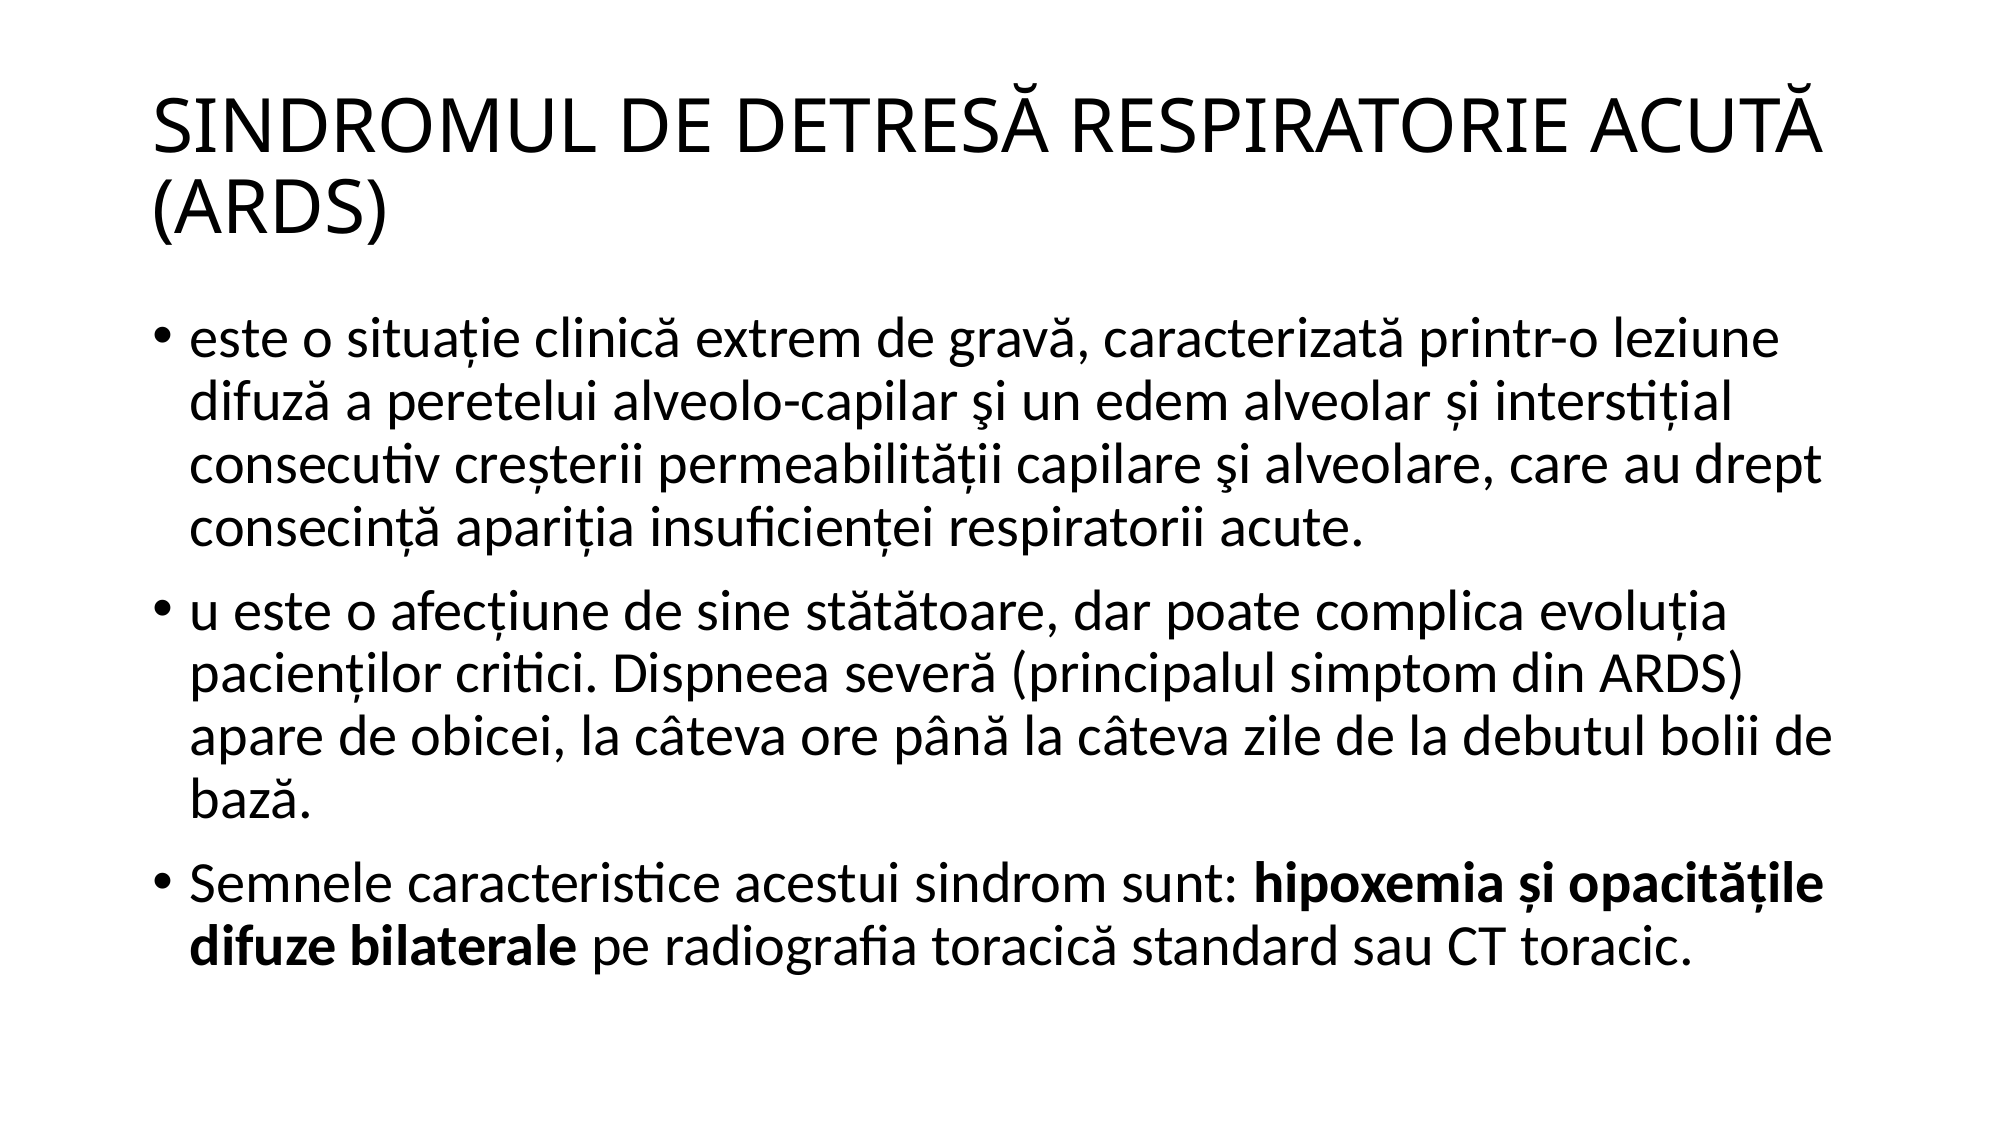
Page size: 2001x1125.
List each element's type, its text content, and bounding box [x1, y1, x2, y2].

title SINDROMUL DE DETRESĂ RESPIRATORIE ACUTĂ (ARDS) [137, 59, 1863, 278]
list este o situație clinică extrem de gravă, caracterizată printr-o leziune difuză a peretelui alveolo-capilar şi un edem alveolar și interstițial consecutiv creșterii permeabilității capilare şi alveolare, care au drept consecință apariția insuficienței respiratorii acute. u este o afecțiune de sine stătătoare, dar poate complica evoluția pacienților critici. Dispneea severă (principalul simptom din ARDS) apare de obicei, la câteva ore până la câteva zile de la debutul bolii de bază. Semnele caracteristice acestui sindrom sunt: hipoxemia și opacitățile difuze bilaterale pe radiografia toracică standard sau CT toracic. [137, 299, 1863, 1014]
